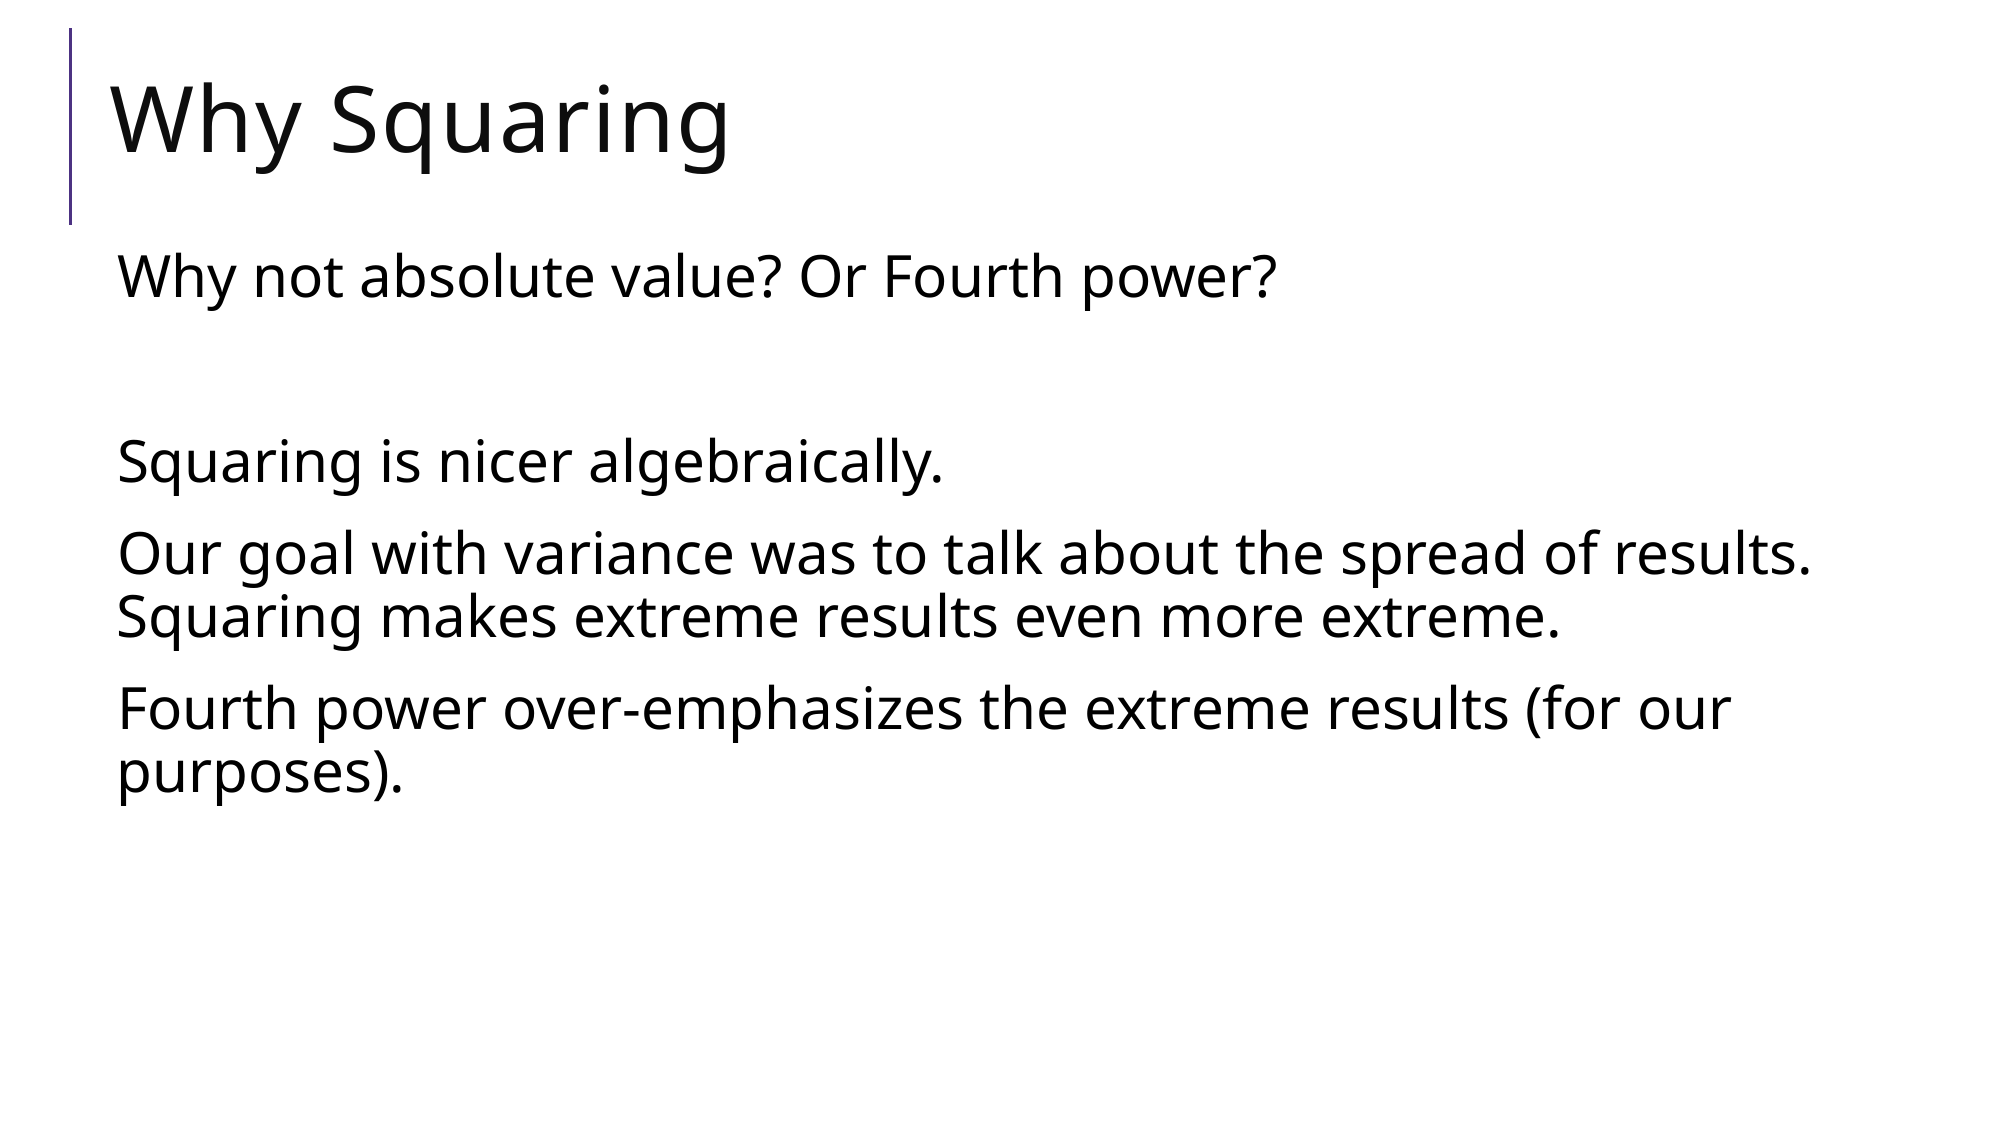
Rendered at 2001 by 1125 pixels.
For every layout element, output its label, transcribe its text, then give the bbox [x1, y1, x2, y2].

title Why Squaring [94, 43, 1930, 210]
list Why not absolute value? Or Fourth power? Squaring is nicer algebraically. Our goal with variance was to talk about the spread of results. Squaring makes extreme results even more extreme. Fourth power over-emphasizes the extreme results (for our purposes). [94, 240, 1930, 1035]
